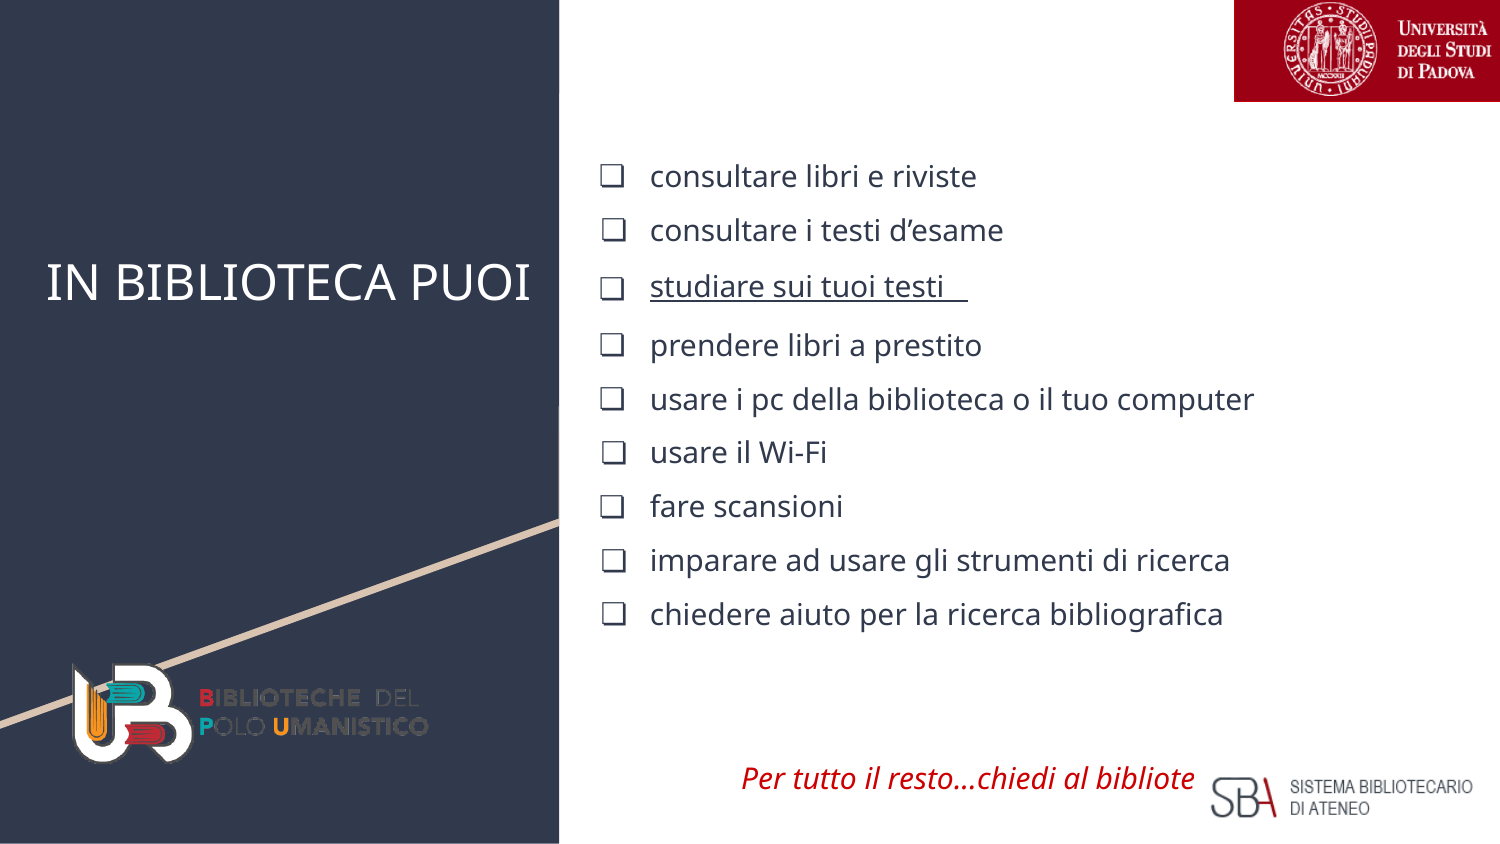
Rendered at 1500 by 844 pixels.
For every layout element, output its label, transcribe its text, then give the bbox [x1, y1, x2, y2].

picture [1194, 757, 1500, 844]
picture [53, 655, 448, 772]
title IN BIBLIOTECA PUOI [35, 108, 550, 520]
picture [1235, 0, 1500, 101]
list consultare libri e riviste consultare i testi d’esame studiare sui tuoi testi prendere libri a prestito usare i pc della biblioteca o il tuo computer usare il Wi-Fi fare scansioni imparare ad usare gli strumenti di ricerca chiedere aiuto per la ricerca bibliografica Per tutto il resto...chiedi al bibliotecario! [566, 133, 1446, 807]
